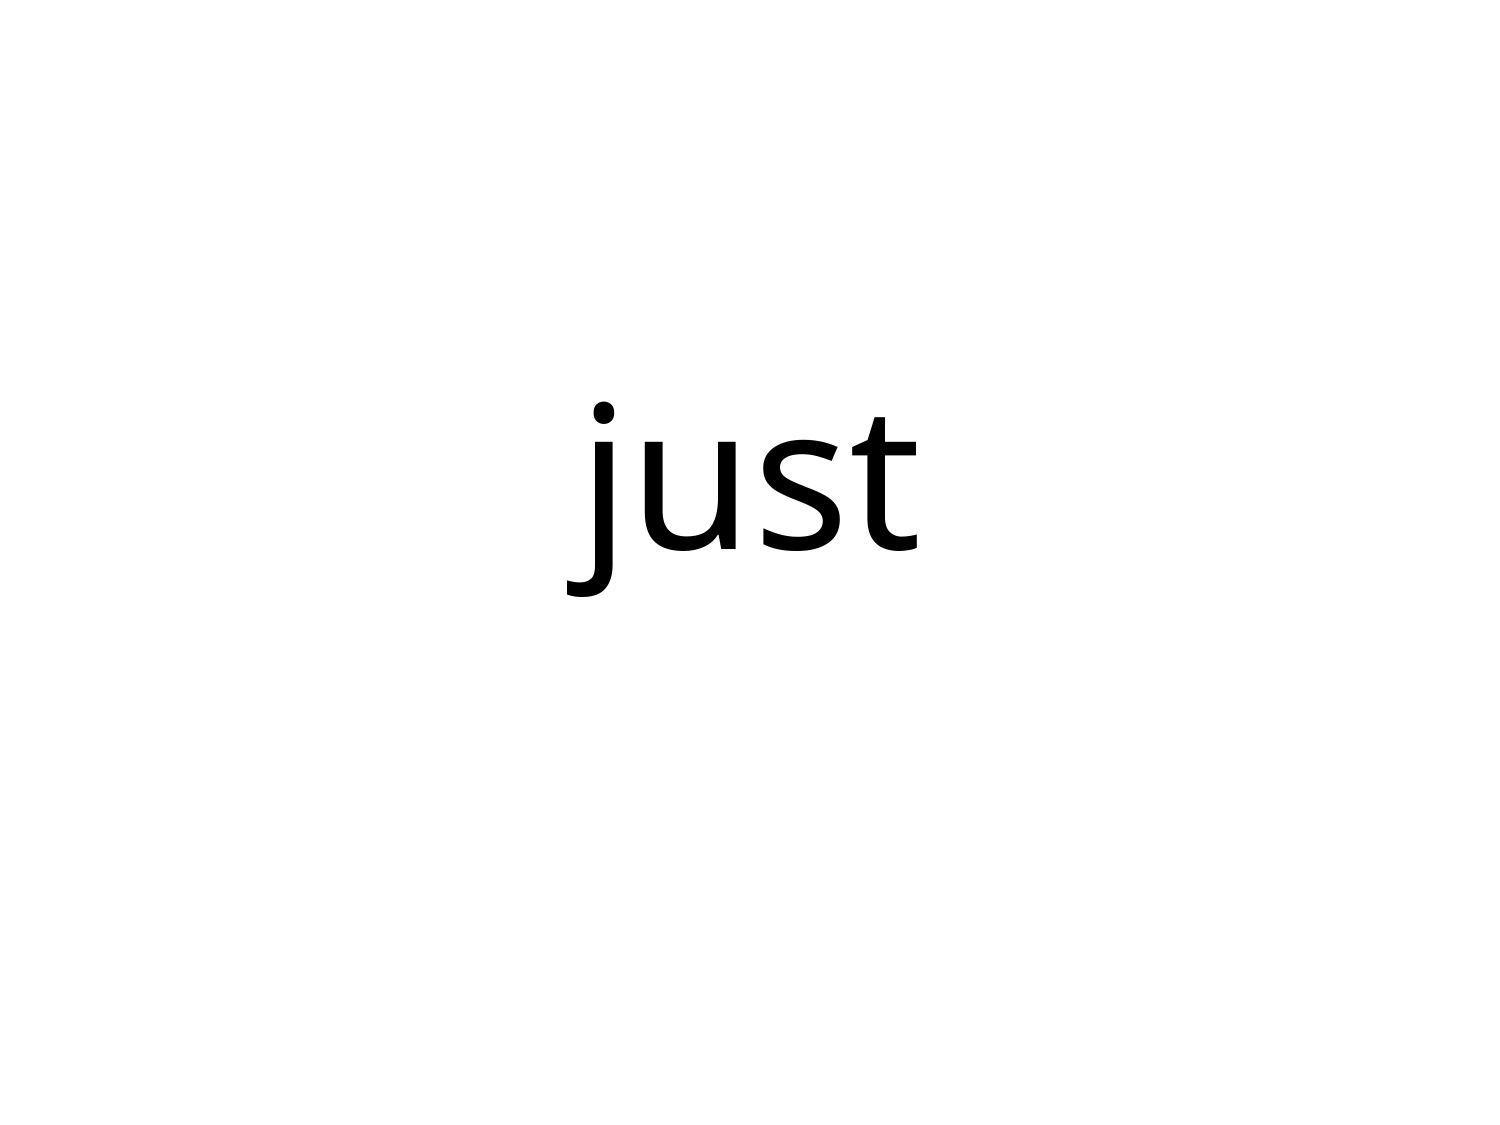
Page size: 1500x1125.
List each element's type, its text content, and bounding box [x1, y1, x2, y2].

title just [112, 349, 1388, 591]
